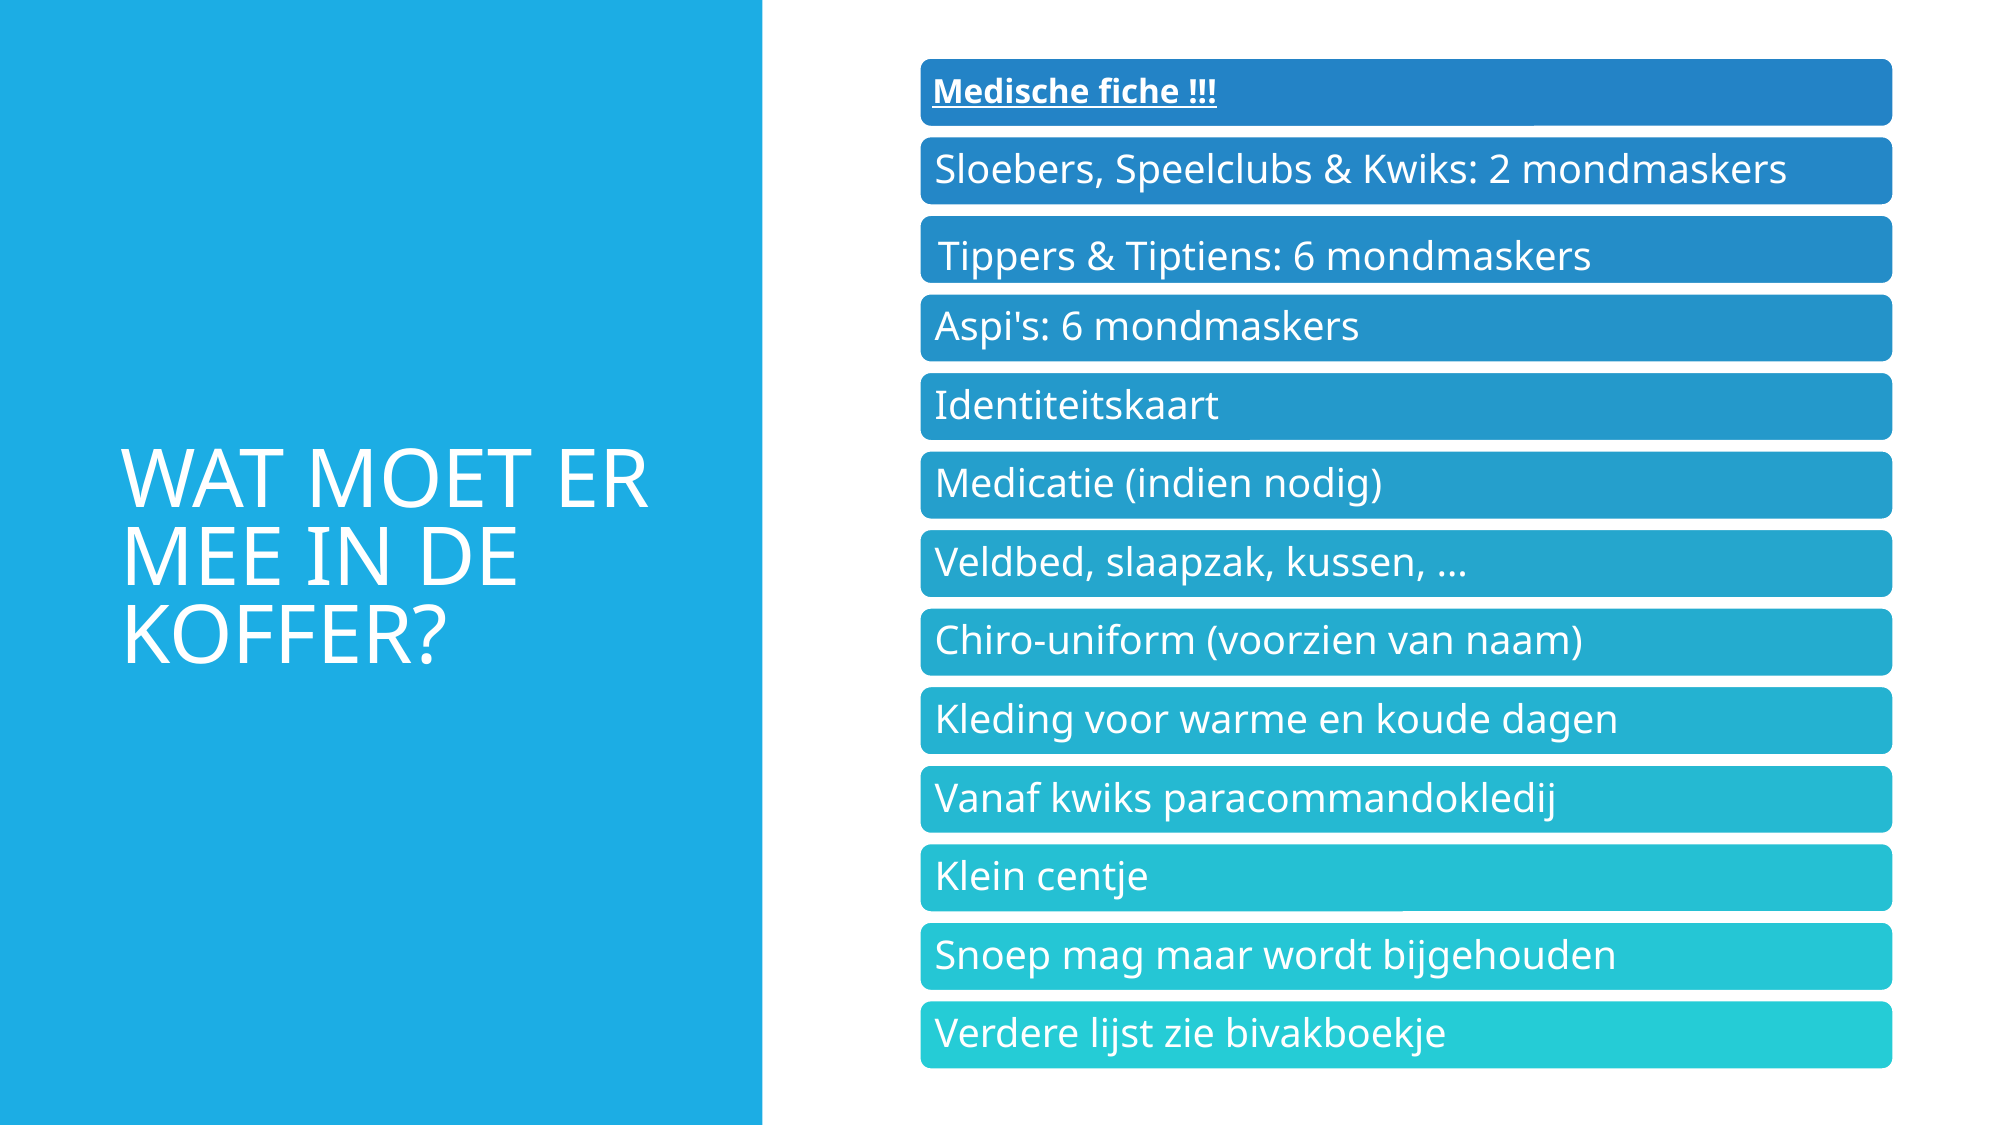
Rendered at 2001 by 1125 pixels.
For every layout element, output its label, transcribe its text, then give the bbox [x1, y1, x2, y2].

text_box [0, 0, 763, 1125]
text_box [918, 57, 1894, 1070]
title WAT MOET ER MEE IN DE KOFFER? [105, 105, 666, 1020]
